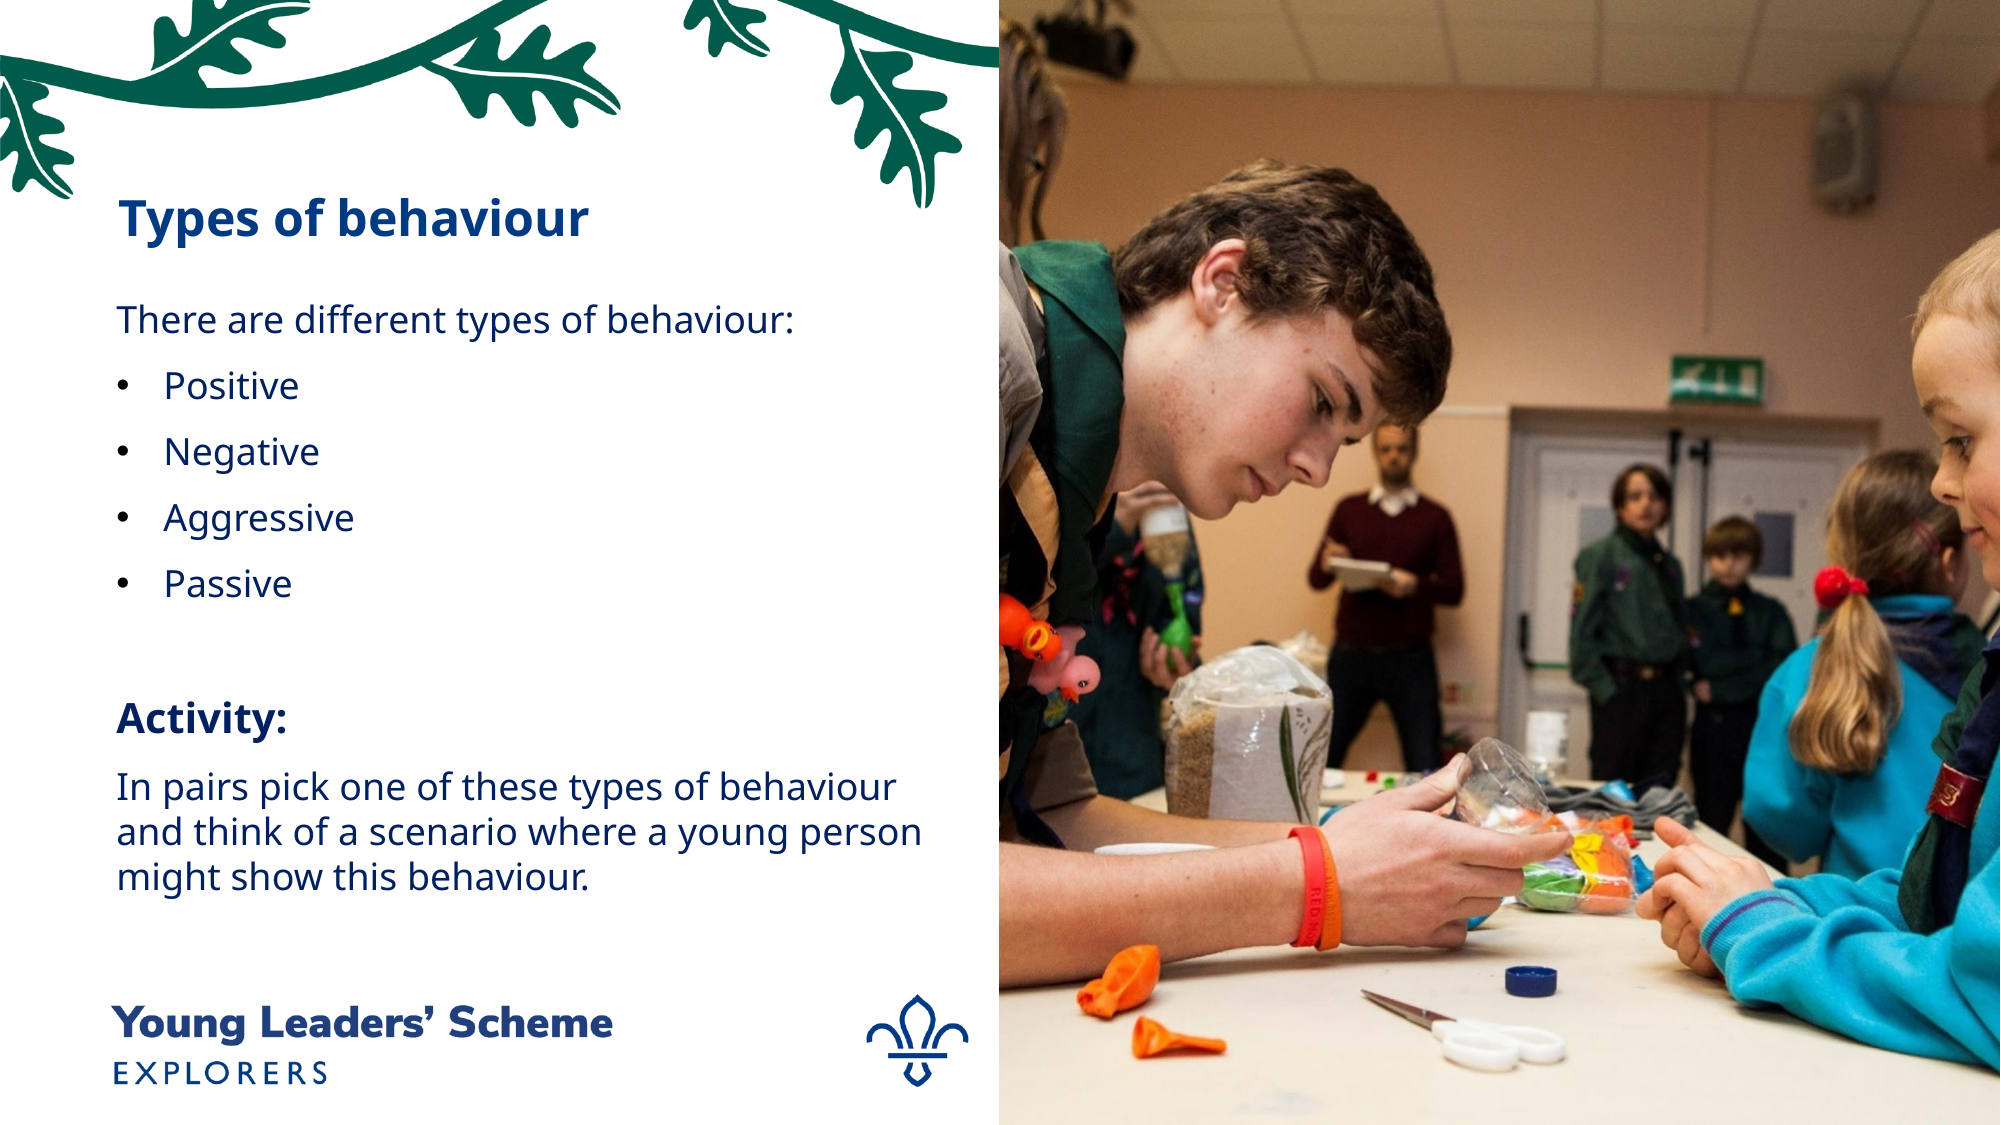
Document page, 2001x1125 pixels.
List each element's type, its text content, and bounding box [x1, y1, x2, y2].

picture [1946, 983, 1951, 991]
picture [0, 0, 2000, 1125]
title Types of behaviour [116, 186, 994, 247]
list There are different types of behaviour: Positive Negative Aggressive Passive Activity: In pairs pick one of these types of behaviour and think of a scenario where a young person might show this behaviour. [116, 296, 972, 963]
